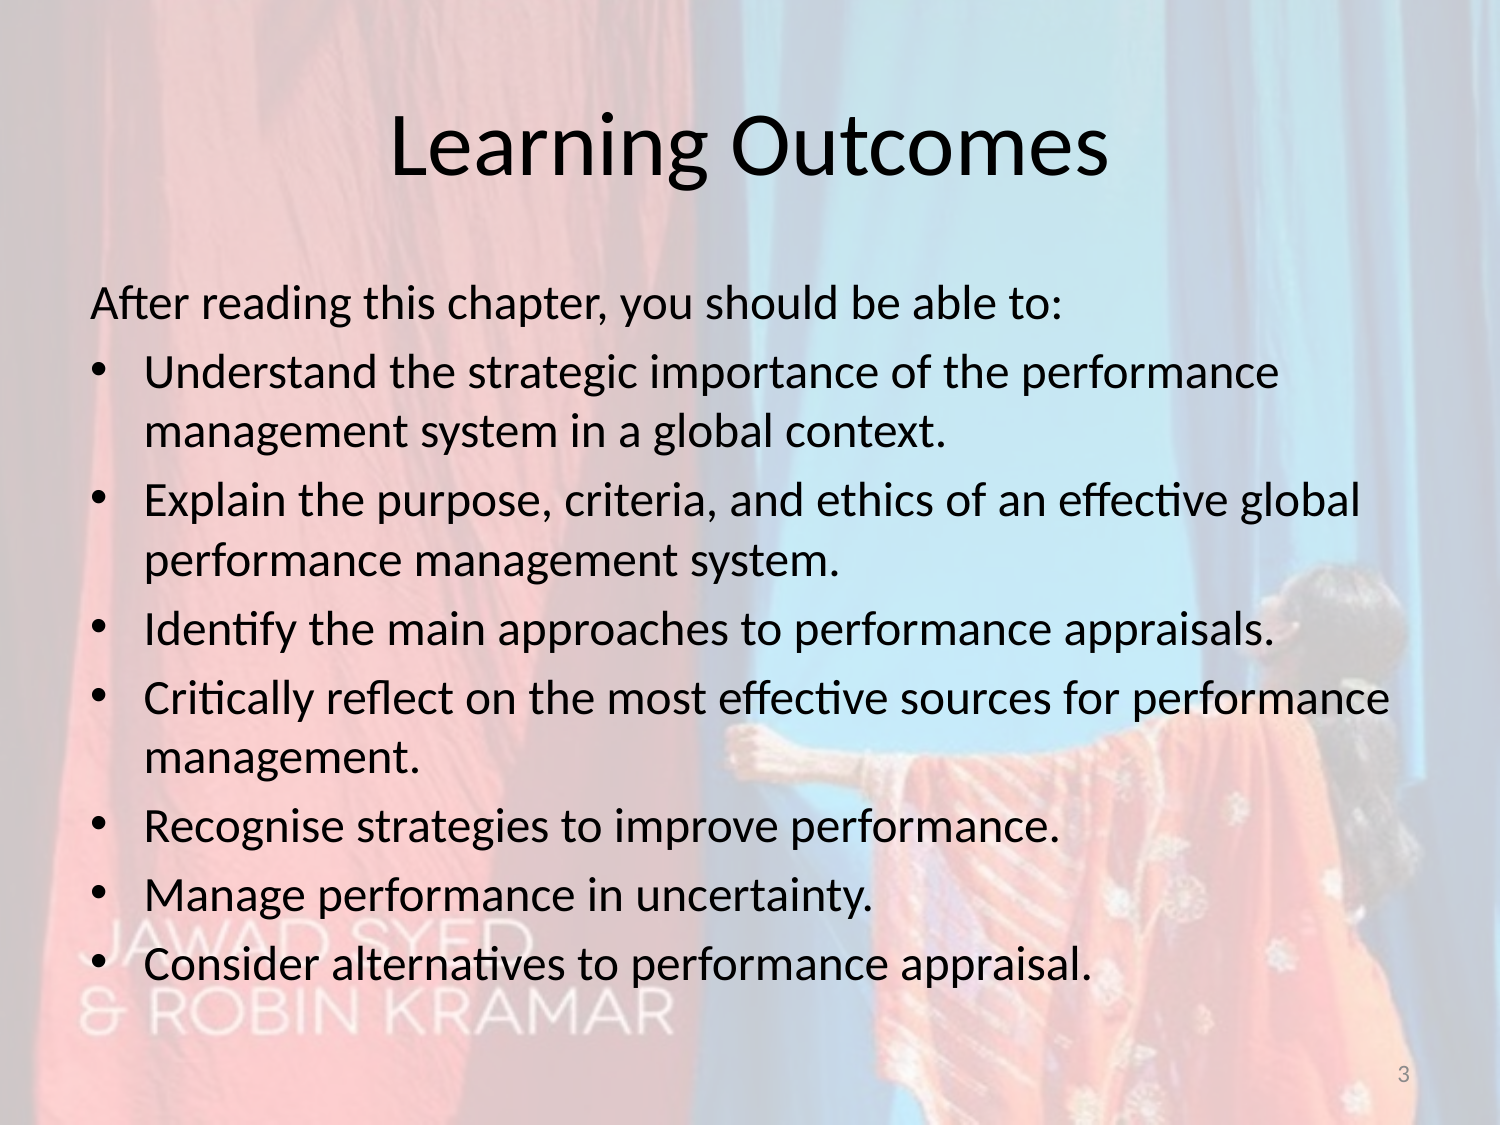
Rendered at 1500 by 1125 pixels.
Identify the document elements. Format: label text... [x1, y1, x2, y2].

slide_number 3 [1074, 1042, 1425, 1103]
title Learning Outcomes [75, 45, 1425, 233]
list After reading this chapter, you should be able to: Understand the strategic importance of the performance management system in a global context. Explain the purpose, criteria, and ethics of an effective global performance management system. Identify the main approaches to performance appraisals. Critically reflect on the most effective sources for performance management. Recognise strategies to improve performance. Manage performance in uncertainty. Consider alternatives to performance appraisal. [75, 262, 1425, 1005]
